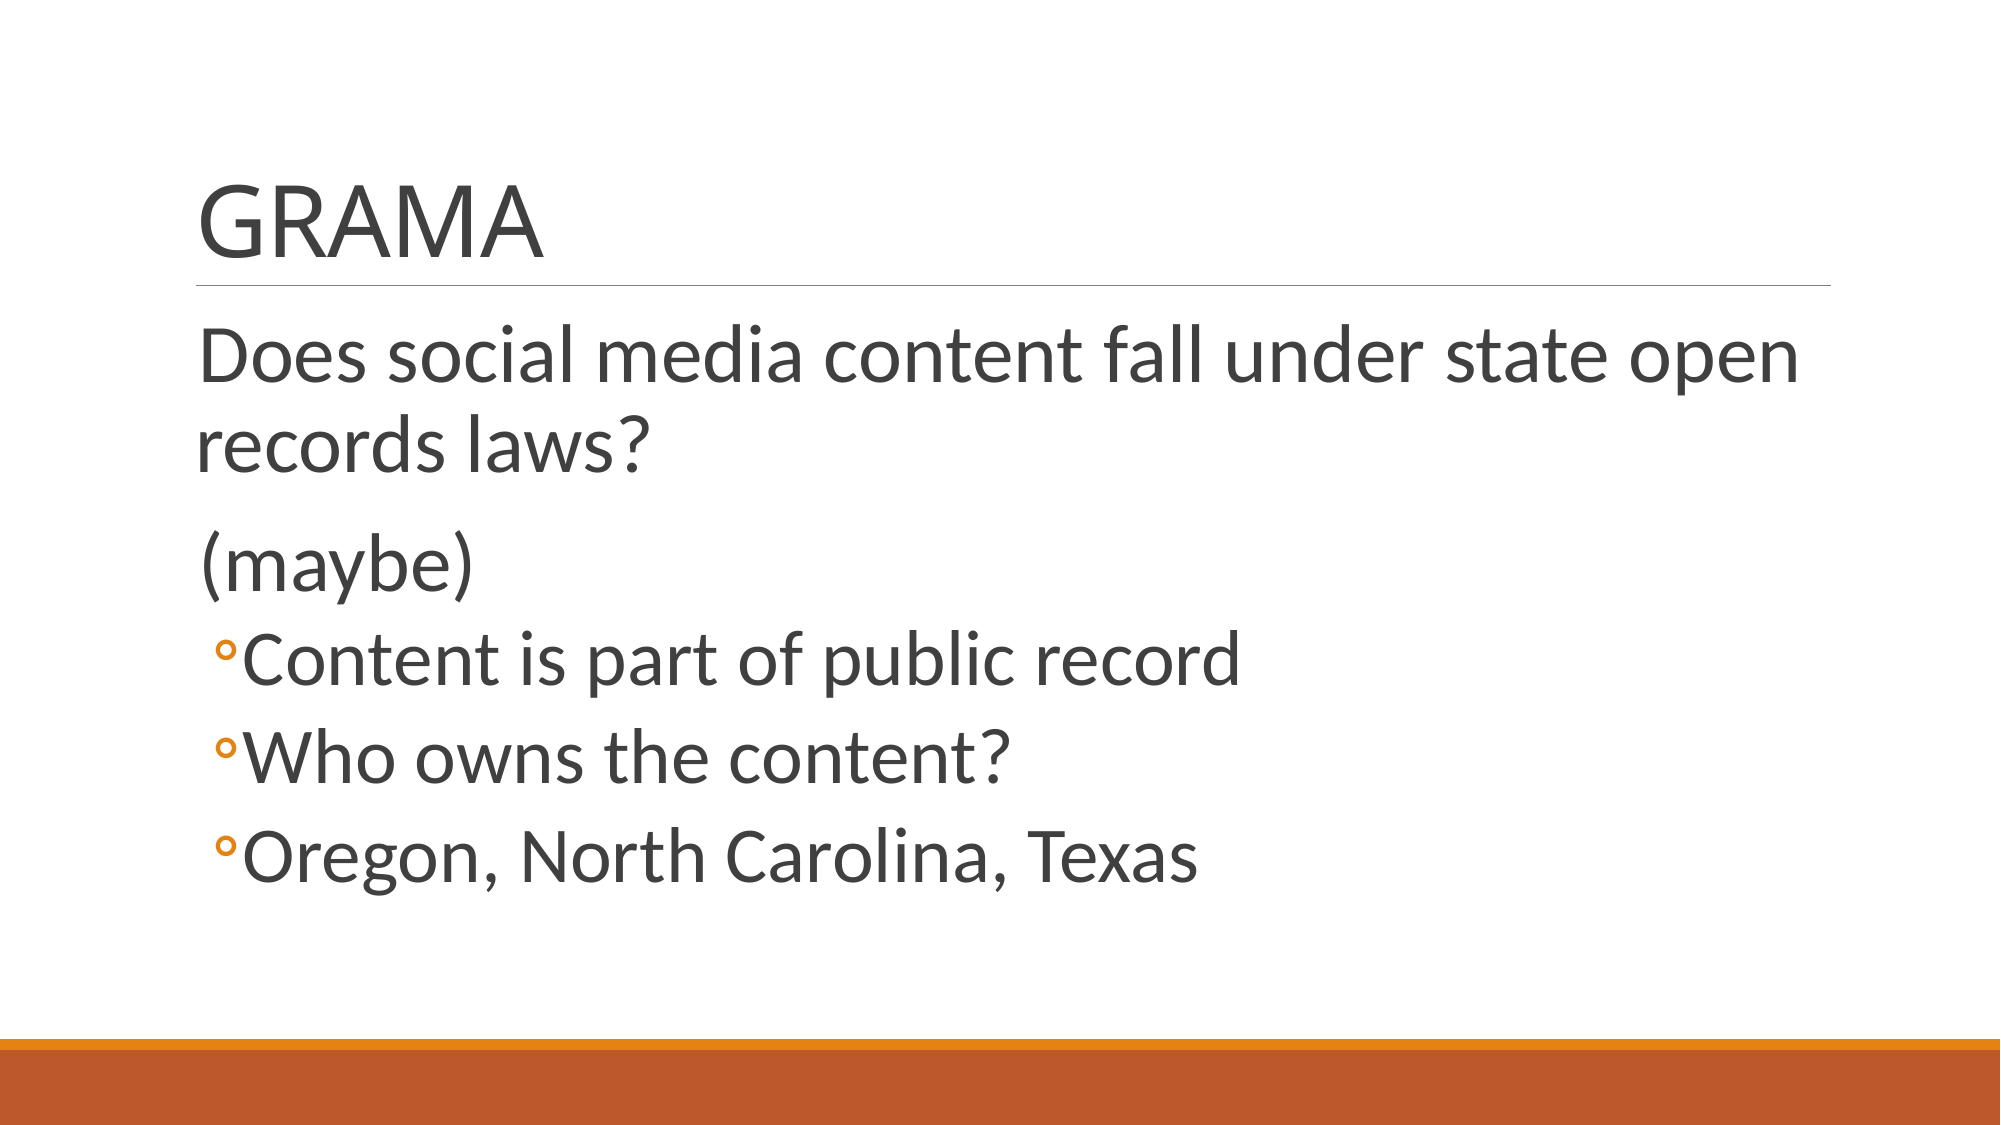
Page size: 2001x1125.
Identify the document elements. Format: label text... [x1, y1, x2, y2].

list Does social media content fall under state open records laws? (maybe) Content is part of public record Who owns the content? Oregon, North Carolina, Texas [180, 302, 1830, 963]
title GRAMA [180, 47, 1830, 285]
